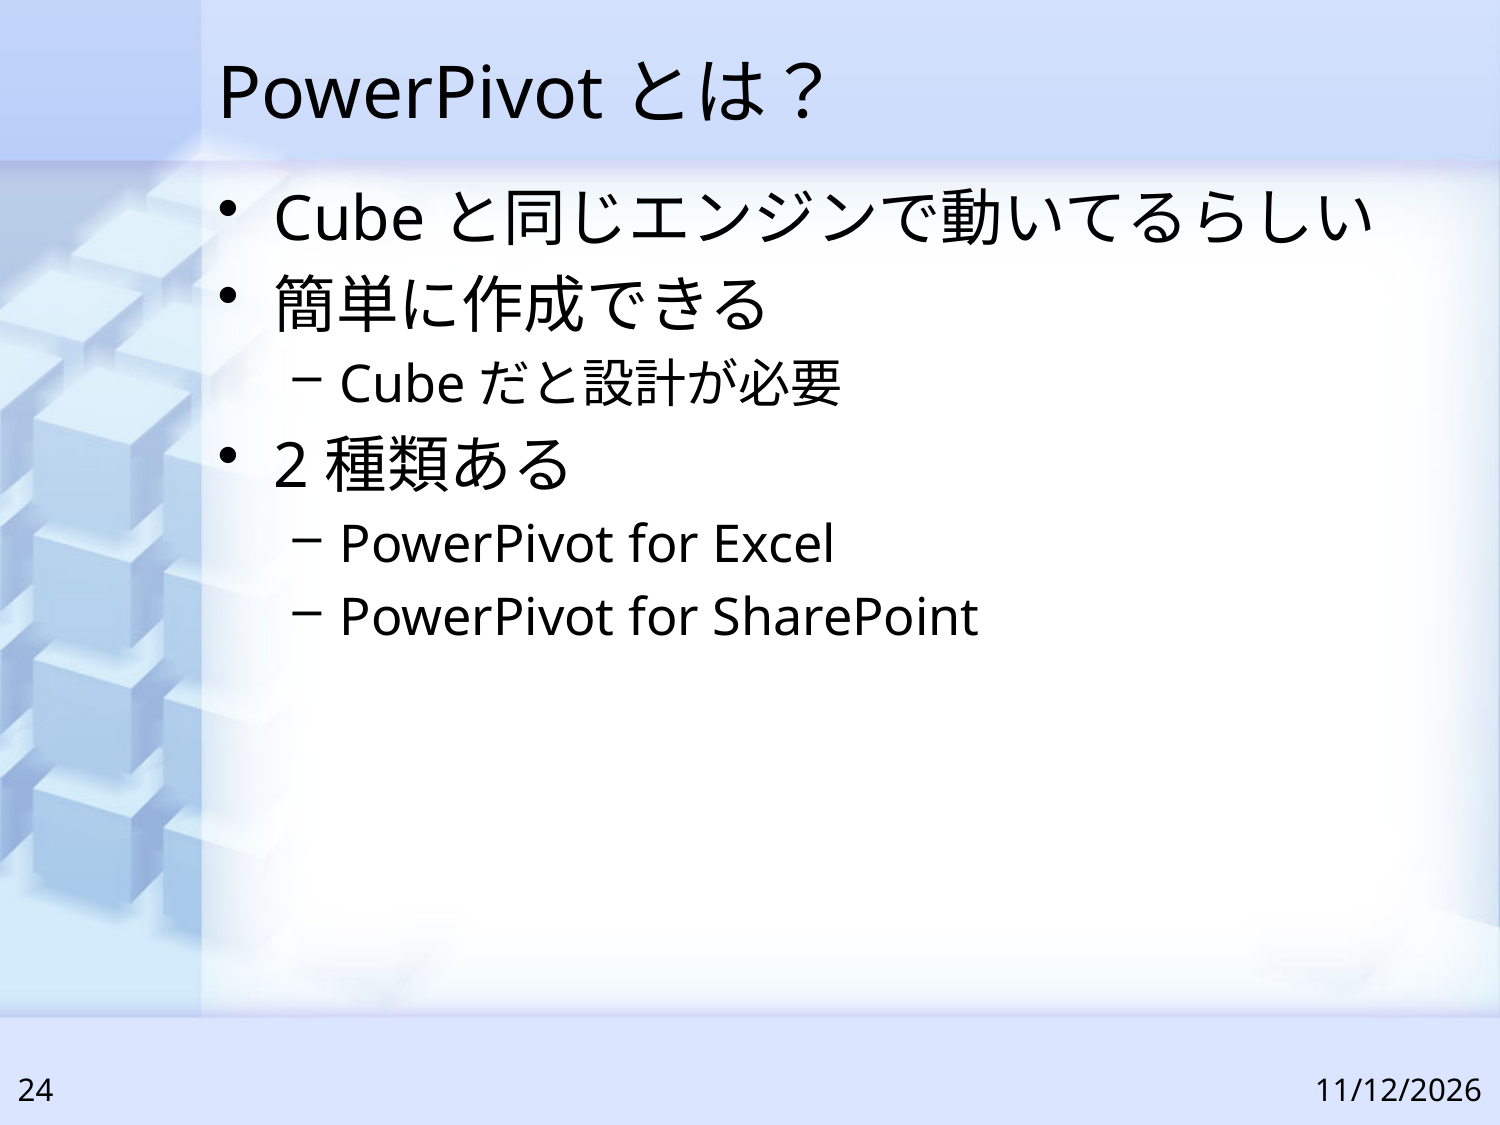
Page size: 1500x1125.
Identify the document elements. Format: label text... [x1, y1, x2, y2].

list Cubeと同じエンジンで動いてるらしい 簡単に作成できる Cubeだと設計が必要 2種類ある PowerPivot for Excel PowerPivot for SharePoint [200, 159, 1500, 1000]
picture [0, 0, 1500, 1125]
slide_number 24 [0, 1074, 118, 1125]
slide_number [1187, 1074, 1500, 1125]
title PowerPivotとは？ [200, 0, 1500, 159]
